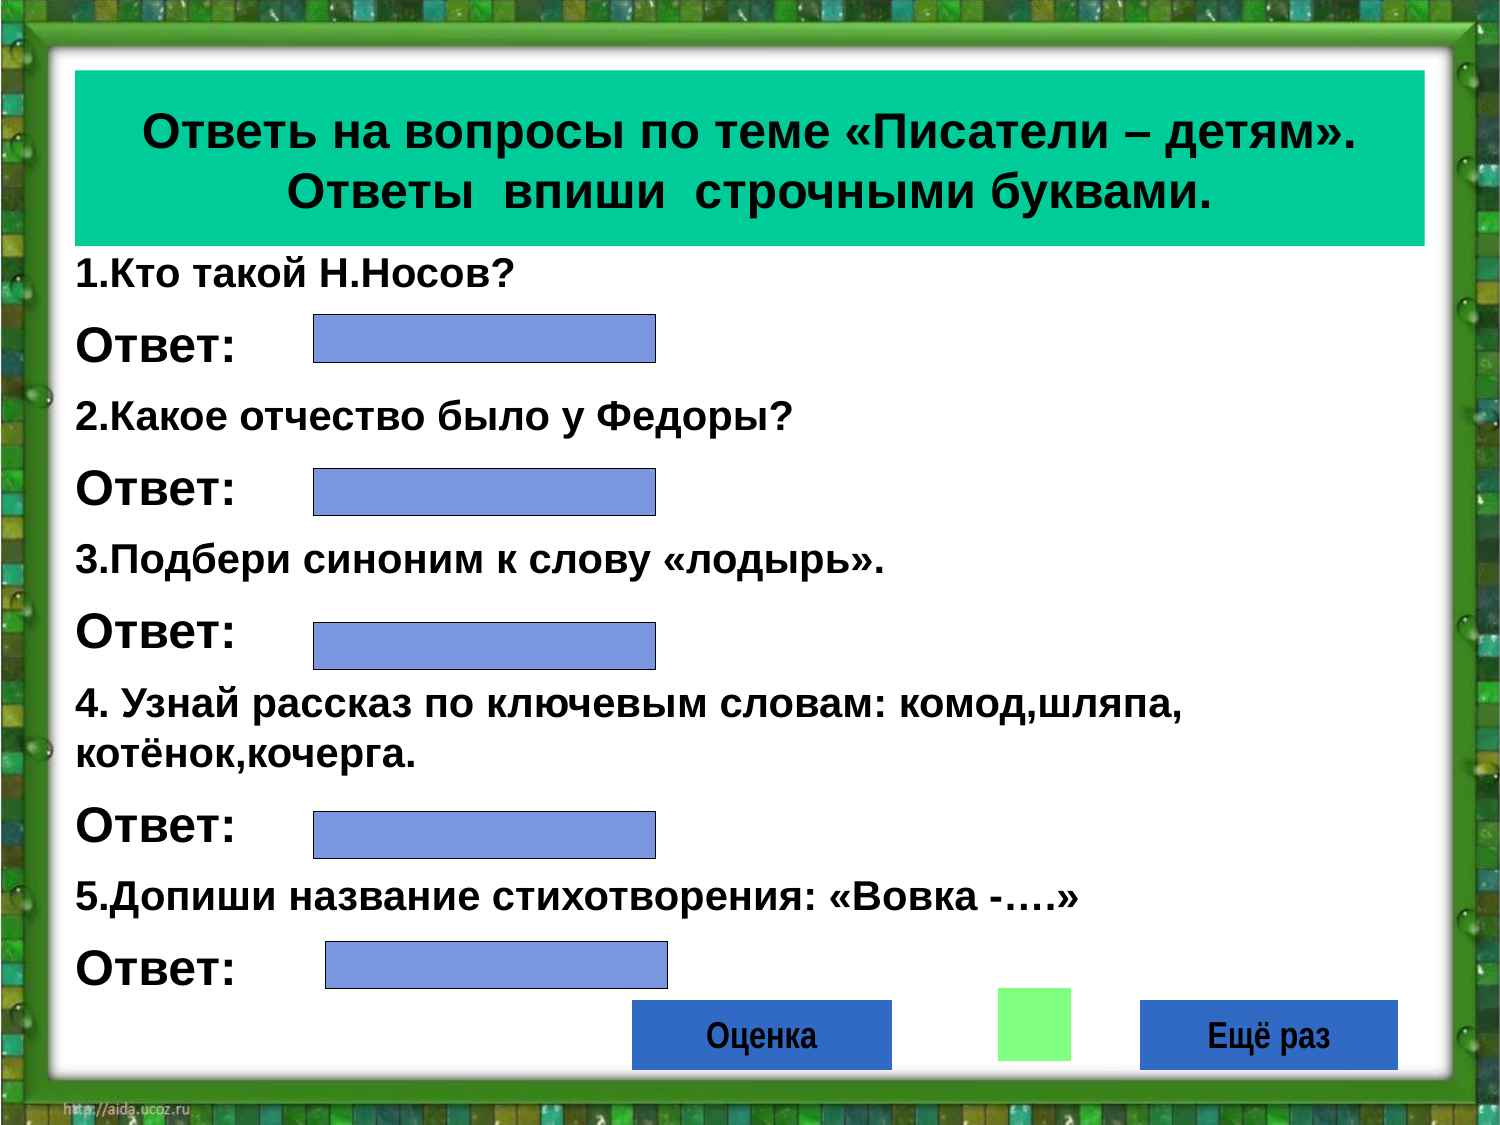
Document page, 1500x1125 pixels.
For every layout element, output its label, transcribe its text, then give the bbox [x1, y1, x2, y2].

title Ответь на вопросы по теме «Писатели – детям». Ответы впиши строчными буквами. [74, 70, 1425, 222]
list 1.Кто такой Н.Носов? Ответ: 2.Какое отчество было у Федоры? Ответ: 3.Подбери синоним к слову «лодырь». Ответ: 4. Узнай рассказ по ключевым словам: комод,шляпа, котёнок,кочерга. Ответ: 5.Допиши название стихотворения: «Вовка -….» Ответ: [74, 222, 1425, 1005]
picture [0, 0, 1500, 1125]
